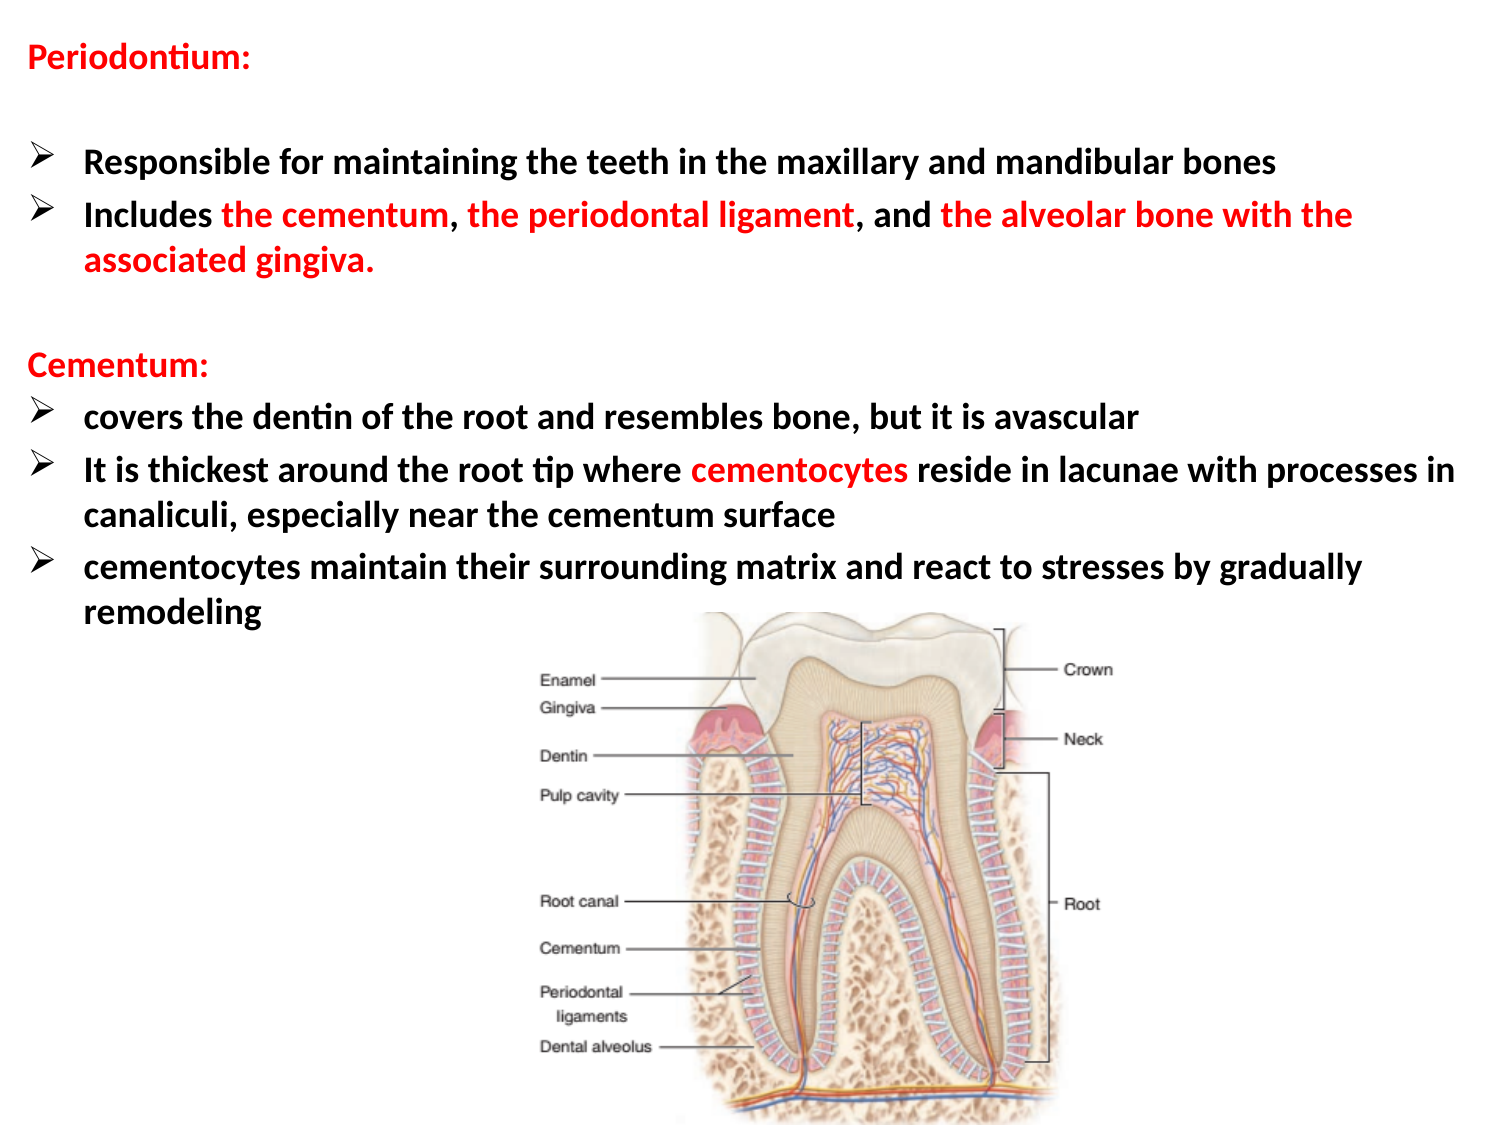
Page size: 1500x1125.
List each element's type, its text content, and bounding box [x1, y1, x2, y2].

list Periodontium: Responsible for maintaining the teeth in the maxillary and mandibular bones Includes the cementum, the periodontal ligament, and the alveolar bone with the associated gingiva. Cementum: covers the dentin of the root and resembles bone, but it is avascular It is thickest around the root tip where cementocytes reside in lacunae with processes in canaliculi, especially near the cementum surface cementocytes maintain their surrounding matrix and react to stresses by gradually remodeling [12, 24, 1500, 1113]
picture [537, 612, 1120, 1125]
